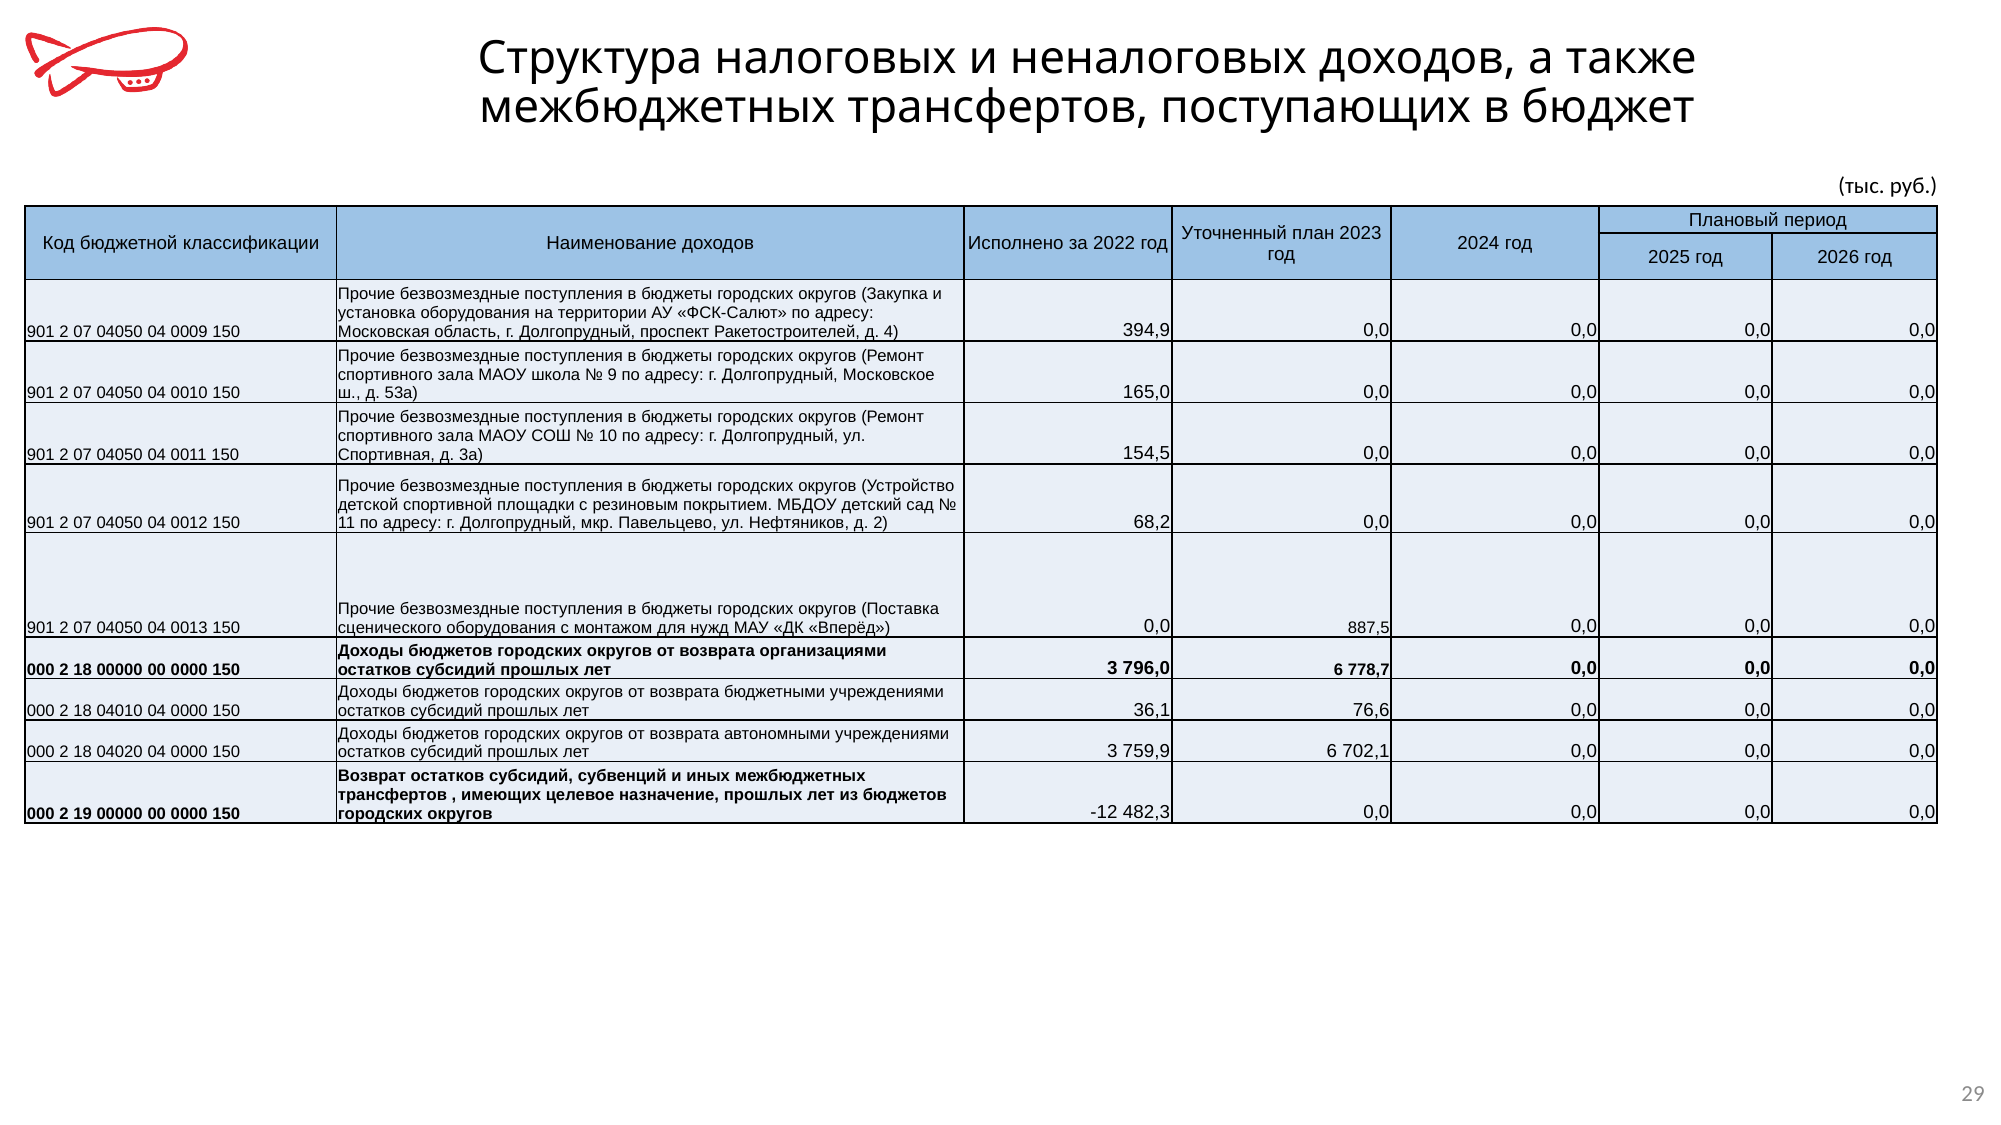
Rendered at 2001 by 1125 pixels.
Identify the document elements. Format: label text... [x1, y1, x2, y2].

table_cell 0,0 [1392, 342, 1598, 402]
table_cell 887,5 [1173, 533, 1390, 636]
table_cell 6 778,7 [1173, 638, 1390, 678]
table_cell 0,0 [1392, 679, 1598, 719]
table_cell 0,0 [1773, 280, 1936, 340]
table_cell Доходы бюджетов городских округов от возврата организациями остатков субсидий прошлых лет [337, 638, 963, 678]
table_cell Прочие безвозмездные поступления в бюджеты городских округов (Ремонт спортивного зала МАОУ СОШ № 10 по адресу: г. Долгопрудный, ул. Спортивная, д. 3а) [337, 403, 963, 463]
table_cell 0,0 [1392, 465, 1598, 532]
table_cell 68,2 [965, 465, 1171, 532]
table_header Уточненный план 2023 год [1173, 207, 1390, 279]
table_header Код бюджетной классификации [26, 207, 336, 279]
table_cell 0,0 [1600, 721, 1771, 761]
table_cell 0,0 [1600, 679, 1771, 719]
table_cell 0,0 [1773, 638, 1936, 678]
table_cell Доходы бюджетов городских округов от возврата бюджетными учреждениями остатков субсидий прошлых лет [337, 679, 963, 719]
table_cell 0,0 [1173, 280, 1390, 340]
table_cell 901 2 07 04050 04 0009 150 [26, 280, 336, 340]
table_cell 0,0 [1600, 762, 1771, 822]
table_cell -12 482,3 [965, 762, 1171, 822]
table_cell 0,0 [1392, 533, 1598, 636]
table_cell 0,0 [1173, 403, 1390, 463]
table_cell Прочие безвозмездные поступления в бюджеты городских округов (Ремонт спортивного зала МАОУ школа № 9 по адресу: г. Долгопрудный, Московское ш., д. 53а) [337, 342, 963, 402]
table_cell 0,0 [1600, 403, 1771, 463]
table_cell 901 2 07 04050 04 0013 150 [26, 533, 336, 636]
table_header 2024 год [1392, 207, 1598, 279]
table_cell 76,6 [1173, 679, 1390, 719]
table_cell 36,1 [965, 679, 1171, 719]
table_cell 0,0 [1600, 465, 1771, 532]
table_cell Доходы бюджетов городских округов от возврата автономными учреждениями остатков субсидий прошлых лет [337, 721, 963, 761]
table_cell 0,0 [1392, 721, 1598, 761]
picture [25, 27, 188, 97]
table_cell 6 702,1 [1173, 721, 1390, 761]
table_cell 3 759,9 [965, 721, 1171, 761]
table_cell 0,0 [1773, 403, 1936, 463]
table_cell 0,0 [1773, 465, 1936, 532]
title Структура налоговых и неналоговых доходов, а также межбюджетных трансфертов, поступающих в бюджет [200, 27, 1975, 139]
table_cell Прочие безвозмездные поступления в бюджеты городских округов (Поставка сценического оборудования с монтажом для нужд МАУ «ДК «Вперёд») [337, 533, 963, 636]
table_cell 0,0 [965, 533, 1171, 636]
table_cell 0,0 [1773, 342, 1936, 402]
table_cell Прочие безвозмездные поступления в бюджеты городских округов (Закупка и установка оборудования на территории АУ «ФСК-Салют» по адресу: Московская область, г. Долгопрудный, проспект Ракетостроителей, д. 4) [337, 280, 963, 340]
table_cell 0,0 [1392, 762, 1598, 822]
table_cell 000 2 19 00000 00 0000 150 [26, 762, 336, 822]
table_cell Возврат остатков субсидий, субвенций и иных межбюджетных трансфертов , имеющих целевое назначение, прошлых лет из бюджетов городских округов [337, 762, 963, 822]
table_cell 2025 год [1600, 234, 1771, 279]
table_cell 000 2 18 04020 04 0000 150 [26, 721, 336, 761]
table_cell 0,0 [1173, 342, 1390, 402]
table_cell 2026 год [1773, 234, 1936, 279]
table_cell 0,0 [1392, 403, 1598, 463]
table_cell 3 796,0 [965, 638, 1171, 678]
text_box (тыс. руб.) [1823, 162, 1953, 205]
table_cell 000 2 18 00000 00 0000 150 [26, 638, 336, 678]
table_cell 0,0 [1600, 280, 1771, 340]
table_cell 0,0 [1392, 638, 1598, 678]
table_cell 901 2 07 04050 04 0012 150 [26, 465, 336, 532]
table_cell 0,0 [1173, 762, 1390, 822]
table_cell 901 2 07 04050 04 0011 150 [26, 403, 336, 463]
table_cell Прочие безвозмездные поступления в бюджеты городских округов (Устройство детской спортивной площадки с резиновым покрытием. МБДОУ детский сад № 11 по адресу: г. Долгопрудный, мкр. Павельцево, ул. Нефтяников, д. 2) [337, 465, 963, 532]
table_cell 165,0 [965, 342, 1171, 402]
table_cell 000 2 18 04010 04 0000 150 [26, 679, 336, 719]
table_cell 0,0 [1773, 721, 1936, 761]
table_cell 0,0 [1600, 638, 1771, 678]
table_cell 154,5 [965, 403, 1171, 463]
table_cell 0,0 [1173, 465, 1390, 532]
table_cell 0,0 [1392, 280, 1598, 340]
table_cell 0,0 [1773, 679, 1936, 719]
table_cell 901 2 07 04050 04 0010 150 [26, 342, 336, 402]
table_cell 0,0 [1773, 533, 1936, 636]
slide_number 29 [1550, 1062, 2000, 1123]
table_header Исполнено за 2022 год [965, 207, 1171, 279]
table_header Плановый период [1600, 207, 1936, 232]
table_cell 0,0 [1600, 342, 1771, 402]
table_header Наименование доходов [337, 207, 963, 279]
table_cell 0,0 [1600, 533, 1771, 636]
table_cell 0,0 [1773, 762, 1936, 822]
table_cell 394,9 [965, 280, 1171, 340]
